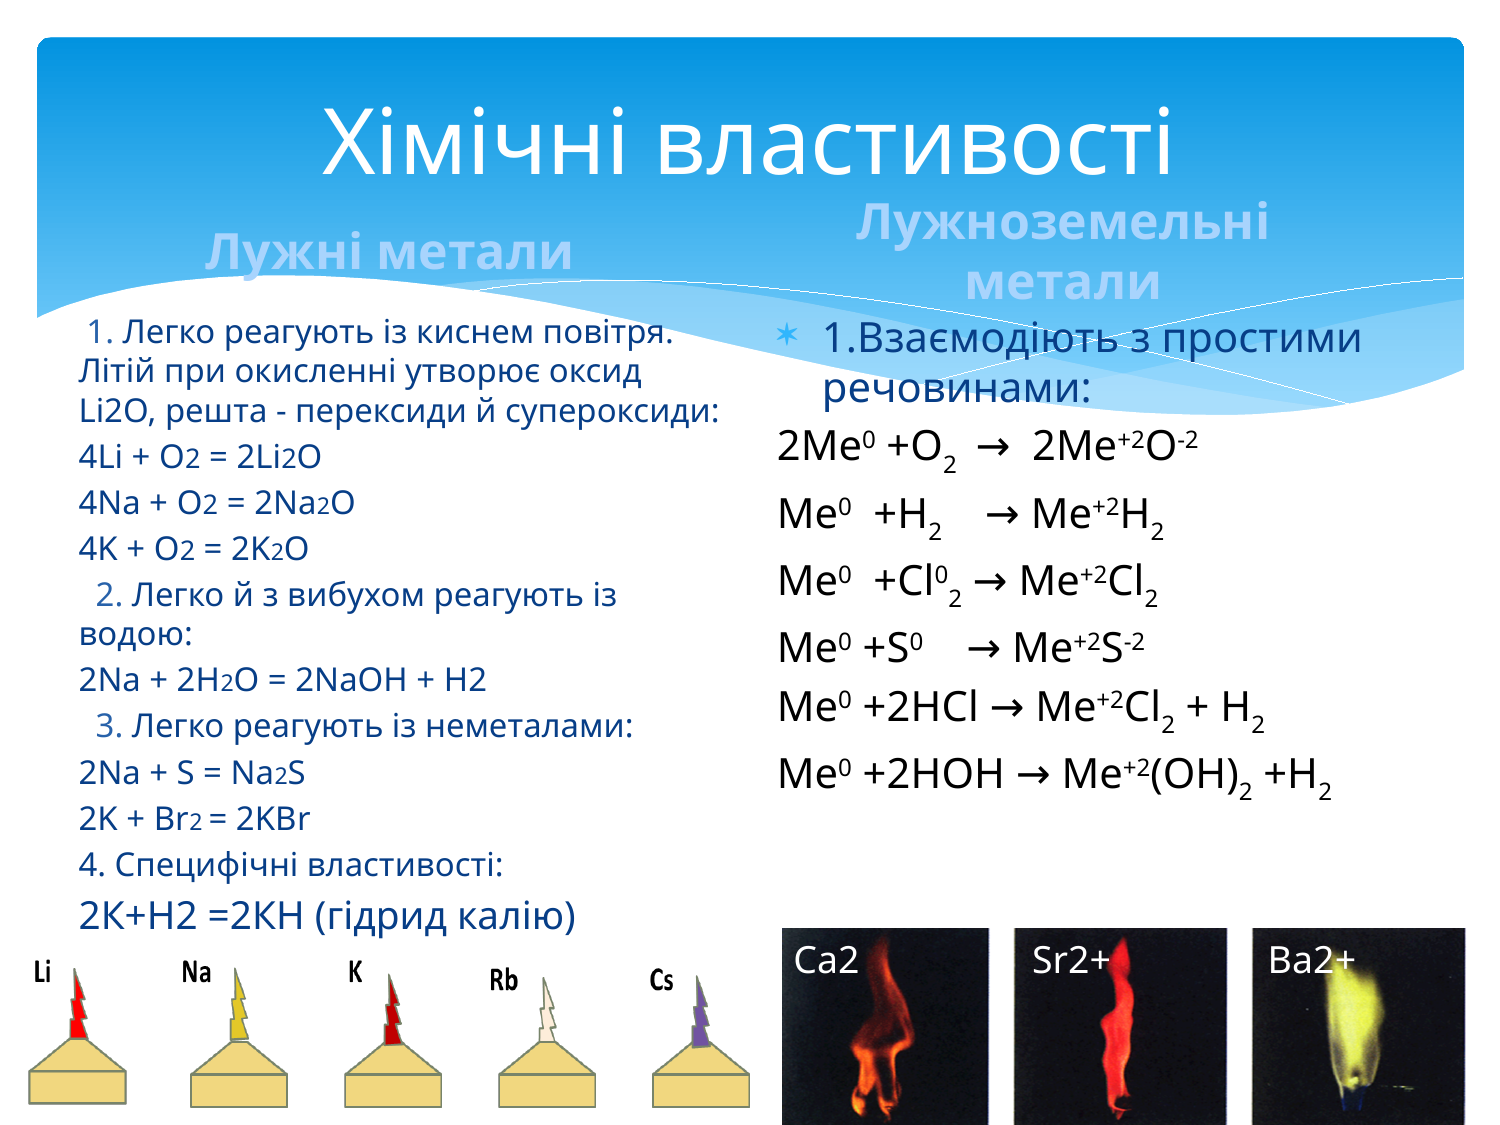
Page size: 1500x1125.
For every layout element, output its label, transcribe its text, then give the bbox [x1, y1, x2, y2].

list 1. Легко реагують із киснем повітря. Літій при окисленні утворює оксид Li2O, решта - перексиди й супероксиди: 4Li + O2 = 2Li2O 4Na + O2 = 2Na2O 4K + O2 = 2K2O 2. Легко й з вибухом реагують із водою: 2Na + 2H2O = 2NaOH + H2 3. Легко реагують із неметалами: 2Na + S = Na2S 2K + Br2 = 2KBr 4. Специфічні властивості: 2К+Н2 =2КН (гідрид калію) [53, 302, 738, 939]
list Лужні метали [76, 208, 704, 291]
picture [782, 928, 1498, 1125]
title Хімічні властивості [75, 55, 1425, 220]
picture [17, 940, 751, 1108]
list 1.Взаємодіють з простими речовинами: 2Me0 +O2 → 2Me+2O-2 Me0 +H2 → Me+2H2 Me0 +Cl02 → Me+2Cl2 Me0 +S0 → Me+2S-2 Me0 +2HCl → Me+2Cl2 + H2 Me0 +2HOH → Me+2(OH)2 +Н2 [761, 303, 1389, 941]
list Лужноземельні метали [750, 208, 1377, 291]
